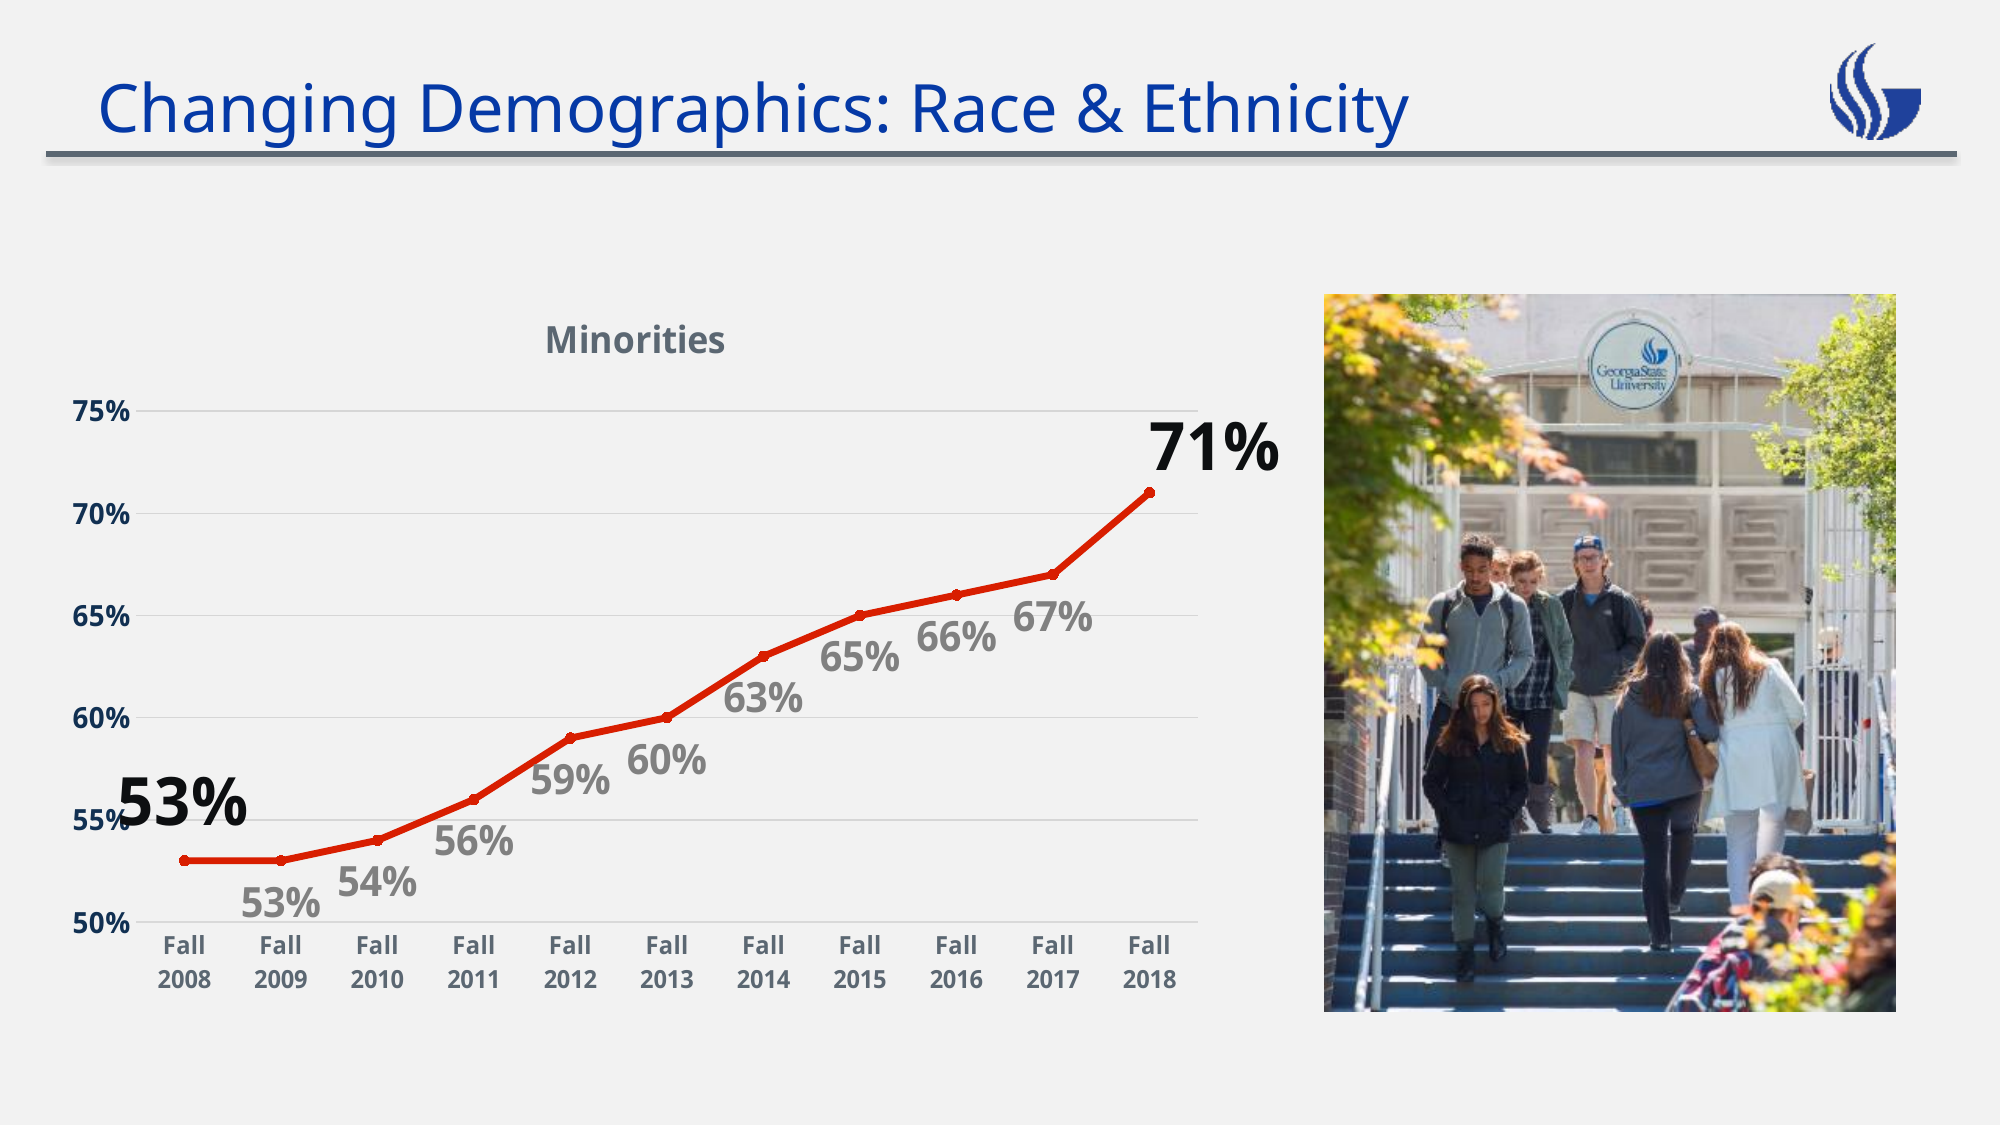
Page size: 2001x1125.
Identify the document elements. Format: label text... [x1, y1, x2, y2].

picture [1830, 43, 1921, 140]
chart [49, 279, 1282, 1012]
title Changing Demographics: Race & Ethnicity [82, 59, 1808, 162]
picture [1324, 294, 1896, 1012]
